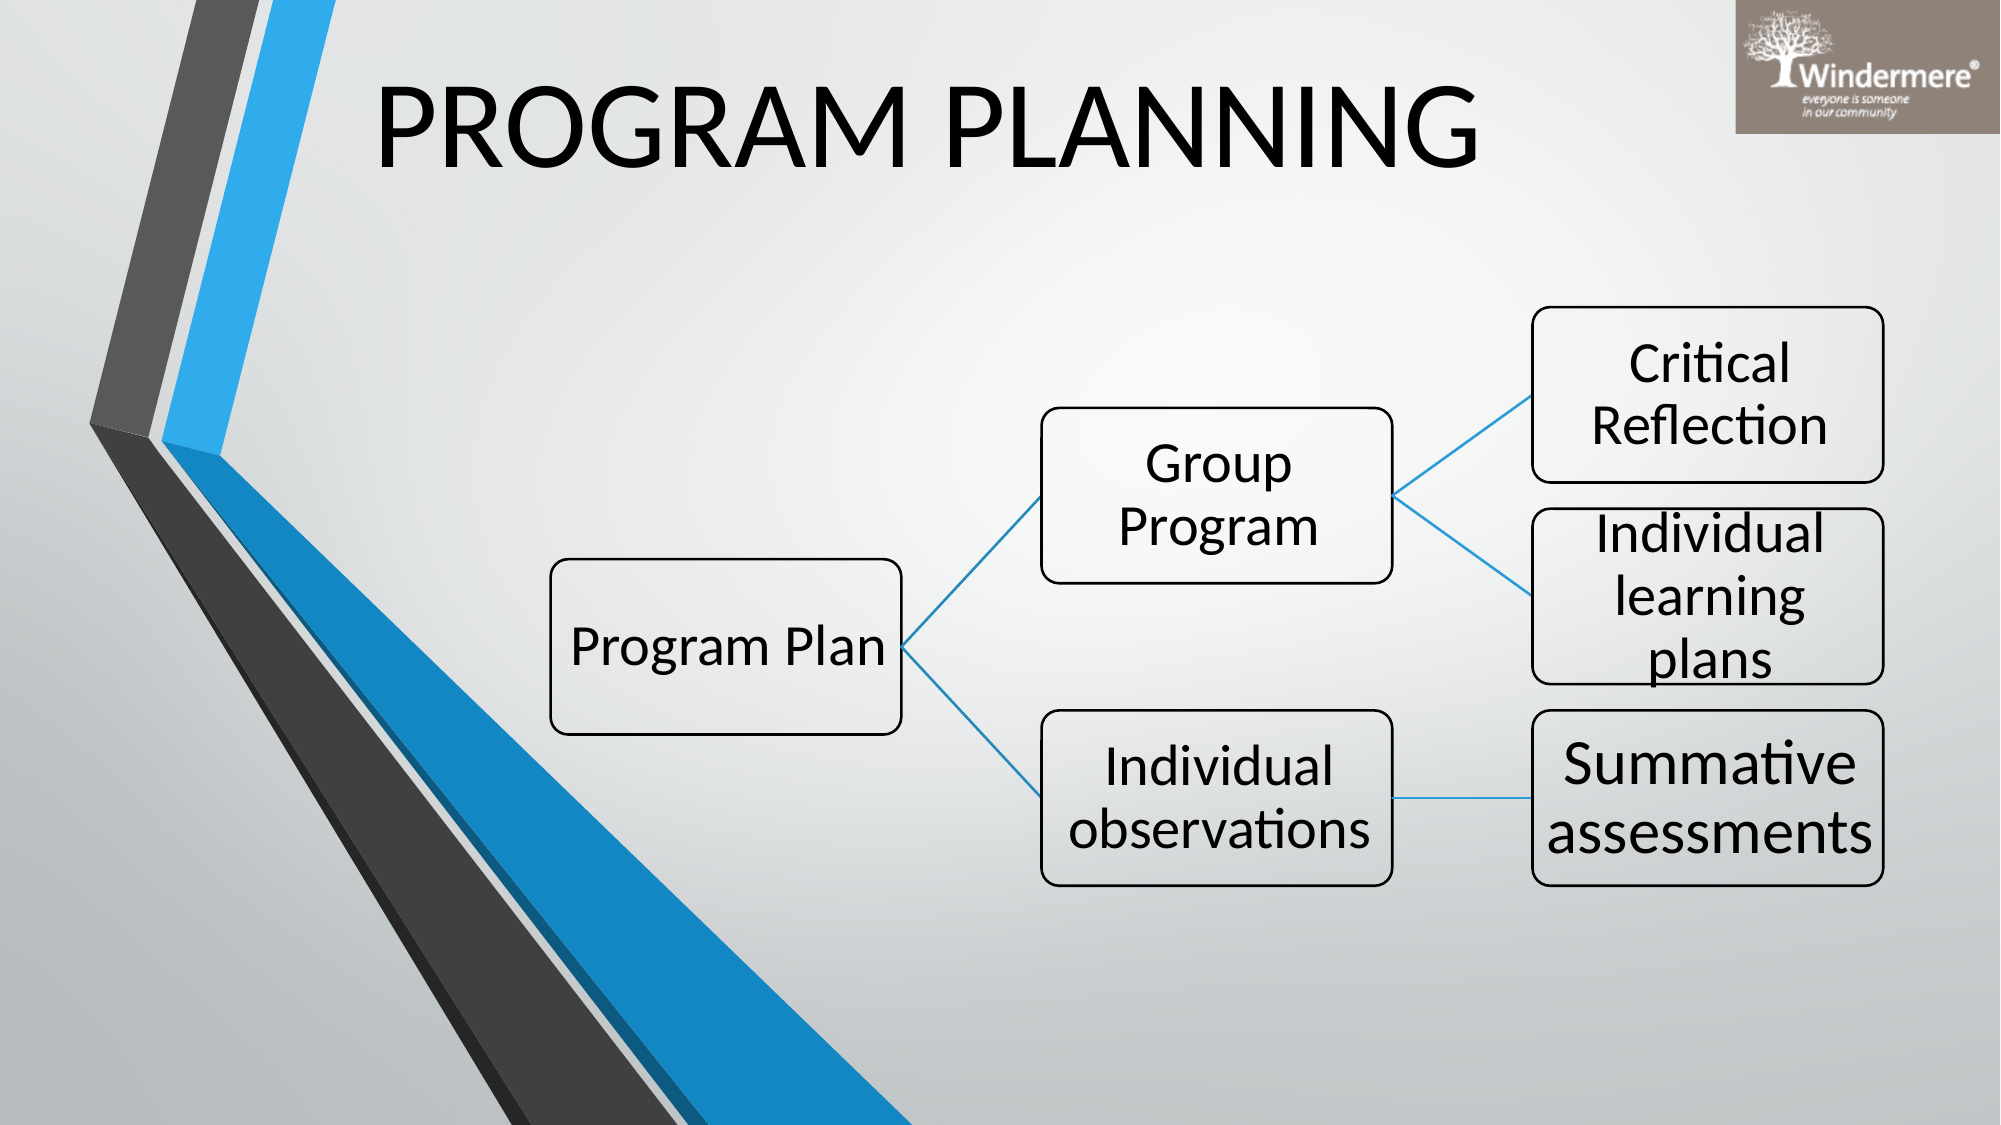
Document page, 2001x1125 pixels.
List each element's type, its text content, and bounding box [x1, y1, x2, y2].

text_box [550, 151, 1884, 1042]
picture [1735, 0, 2000, 134]
title PROGRAM PLANNING [178, 0, 1679, 200]
